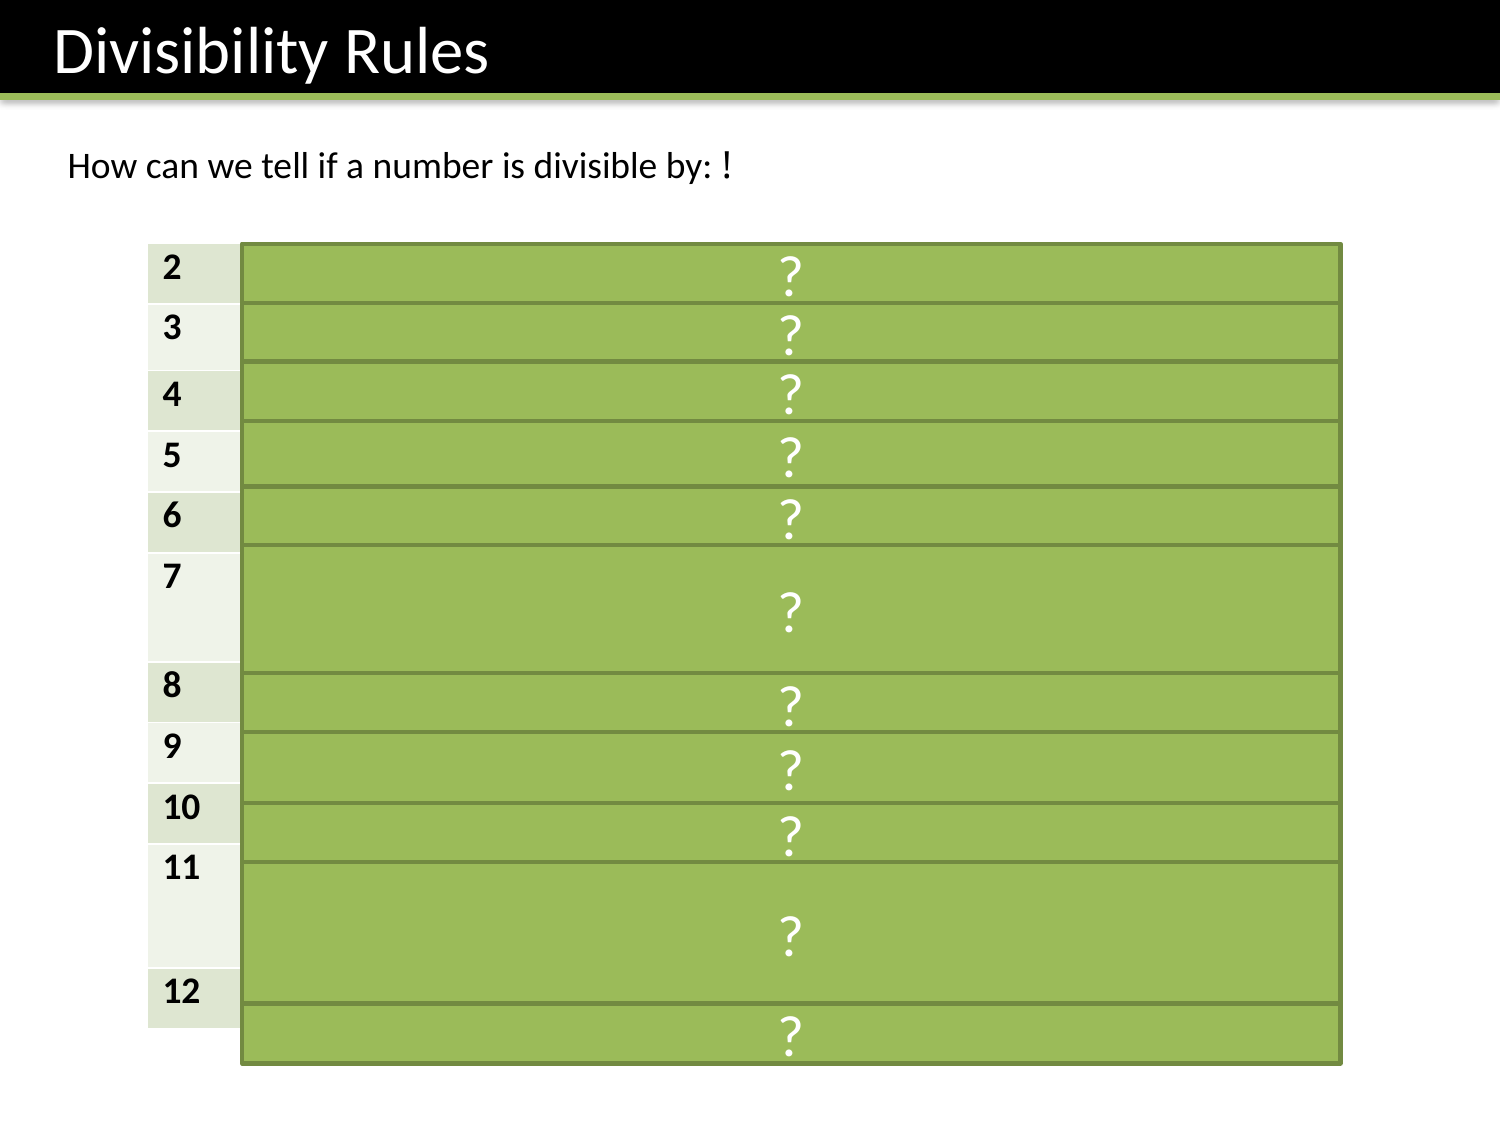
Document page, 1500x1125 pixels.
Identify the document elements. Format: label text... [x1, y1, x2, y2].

table_cell 11 [148, 845, 240, 967]
text_box ? [240, 360, 1343, 419]
text_box ? [240, 484, 1343, 543]
text_box ? [240, 805, 1343, 860]
table_cell 10 [148, 784, 240, 843]
text_box ? [240, 730, 1343, 805]
text_box ? [240, 860, 1343, 1001]
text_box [0, 0, 1500, 99]
table_cell 5 [148, 432, 240, 491]
table_cell 12 [148, 969, 240, 1028]
text_box ? [240, 419, 1343, 484]
table_cell 9 [148, 723, 240, 782]
text_box ? [240, 543, 1343, 671]
table_cell 8 [148, 663, 240, 722]
text_box ? [240, 1001, 1343, 1066]
text_box How can we tell if a number is divisible by: ! [53, 133, 1317, 194]
table_header 2 [148, 244, 240, 303]
text_box ? [240, 242, 1343, 301]
table_cell 4 [148, 371, 240, 430]
table_cell 6 [148, 493, 240, 552]
table_cell 7 [148, 554, 240, 661]
table_cell 3 [148, 305, 240, 370]
text_box ? [240, 301, 1343, 360]
text_box ? [240, 671, 1343, 730]
